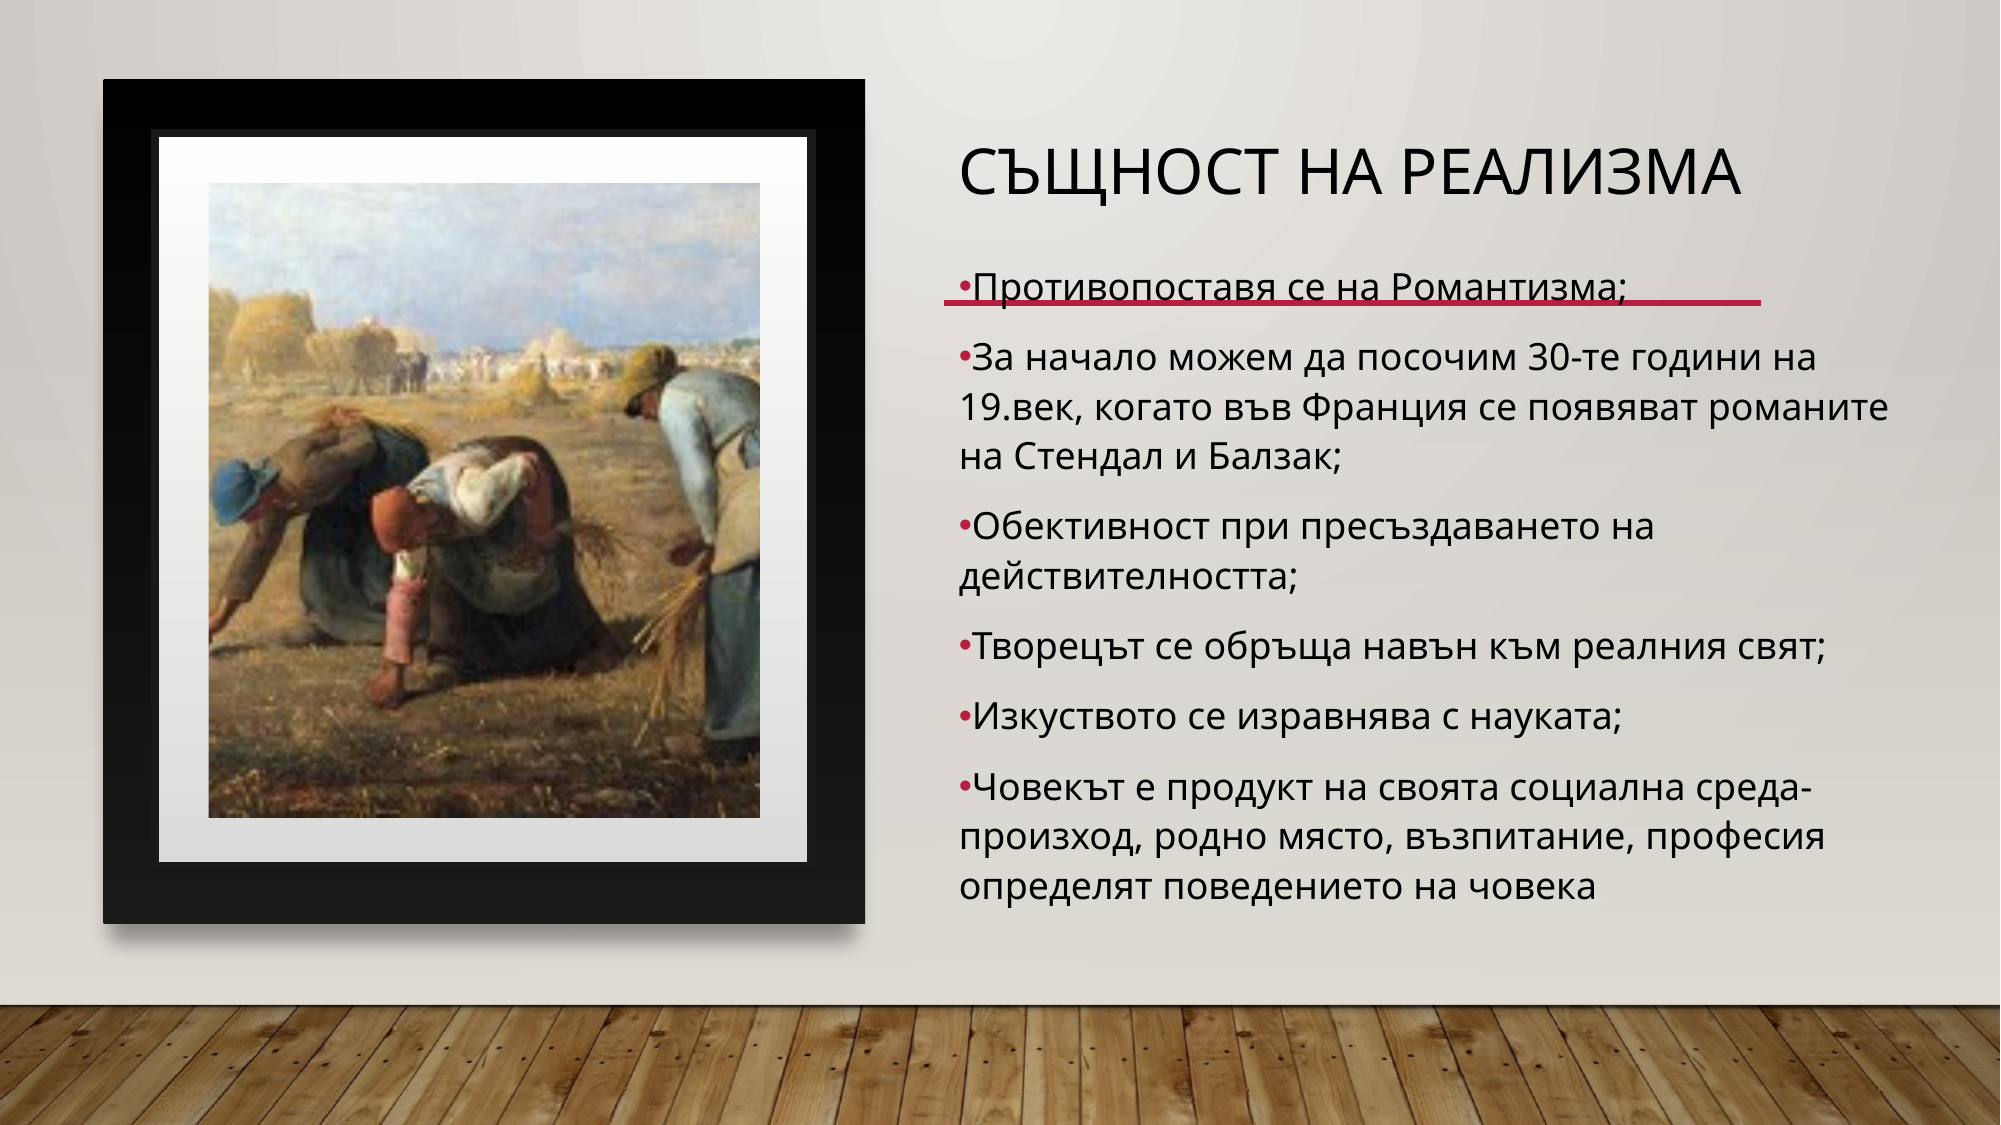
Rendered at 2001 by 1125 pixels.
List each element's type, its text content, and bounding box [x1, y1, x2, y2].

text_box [103, 78, 866, 924]
text_box [0, 330, 2000, 1004]
list Противопоставя се на Романтизма; За начало можем да посочим 30-те години на 19.век, когато във Франция се появяват романите на Стендал и Балзак; Обективност при пресъздаването на действителността; Творецът се обръща навън към реалния свят; Изкуството се изравнява с науката; Човекът е продукт на своята социална среда- произход, родно място, възпитание, професия определят поведението на човека [943, 250, 1923, 924]
picture [208, 182, 761, 818]
picture [0, 1006, 2000, 1125]
text_box [0, 0, 2000, 330]
title Същност на реализма [943, 131, 1762, 223]
